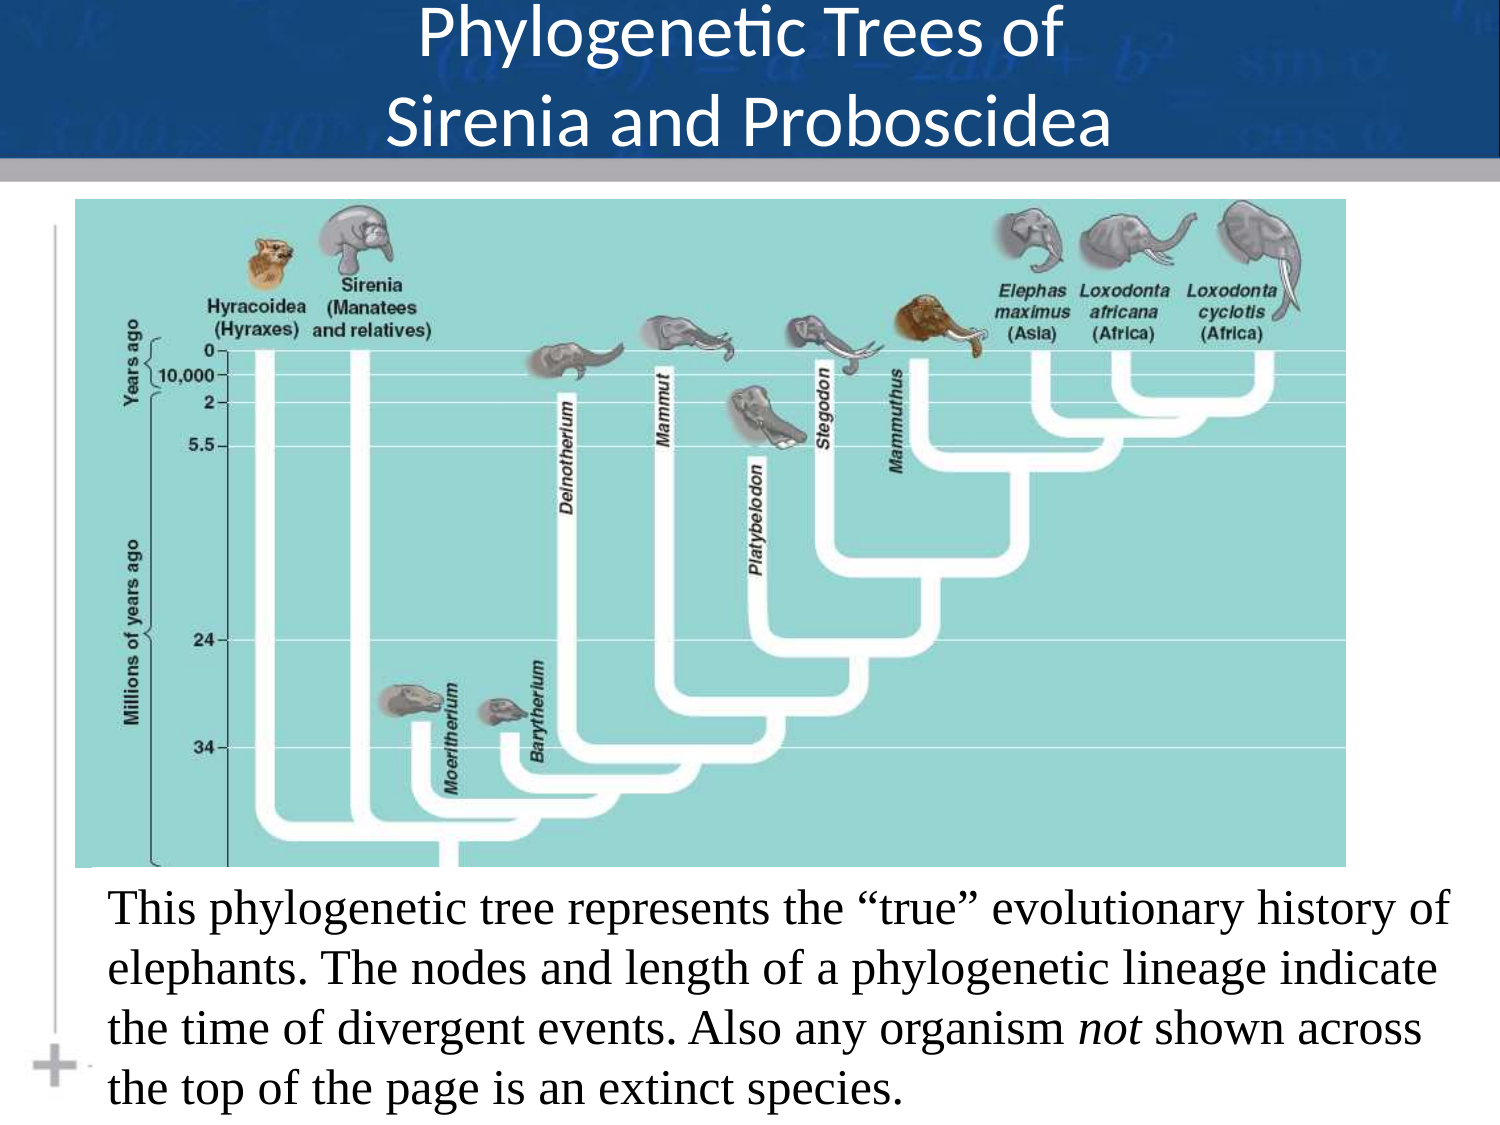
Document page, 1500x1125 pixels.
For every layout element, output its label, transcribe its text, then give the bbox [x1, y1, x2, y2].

title Phylogenetic Trees of Sirenia and Proboscidea [75, 0, 1425, 144]
text_box This phylogenetic tree represents the “true” evolutionary history of elephants. The nodes and length of a phylogenetic lineage indicate the time of divergent events. Also any organism not shown across the top of the page is an extinct species. [92, 867, 1479, 1125]
picture [0, 0, 1500, 1125]
picture [1249, 1024, 1476, 1105]
